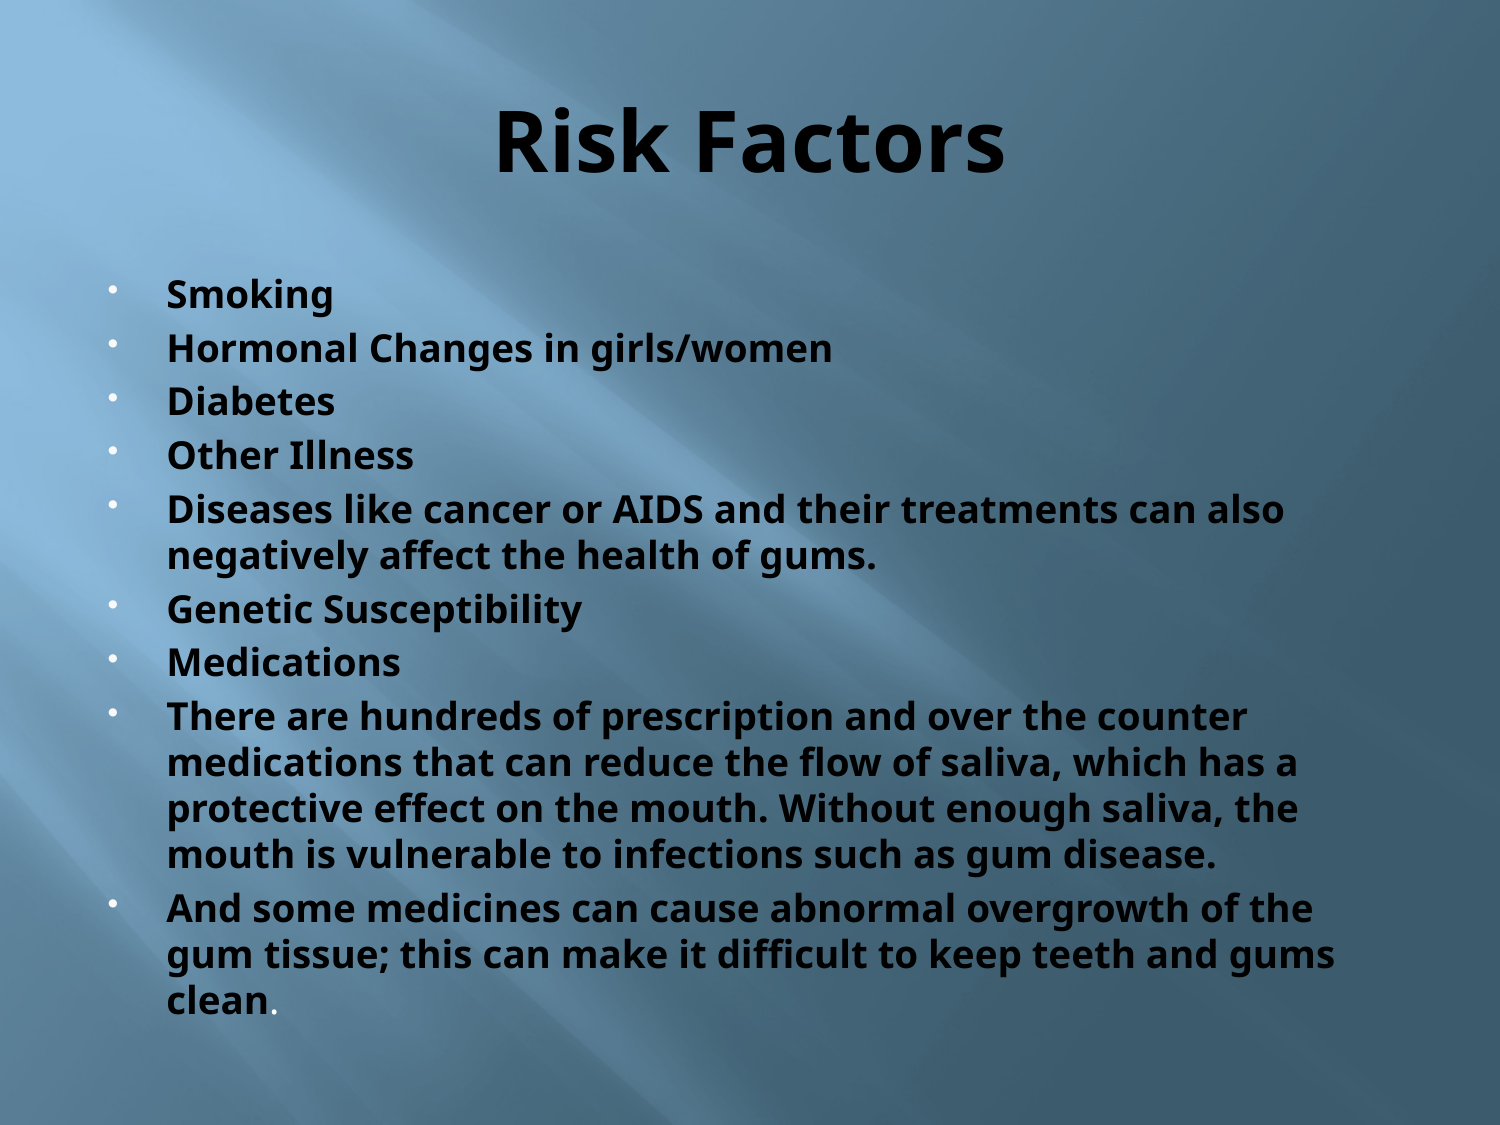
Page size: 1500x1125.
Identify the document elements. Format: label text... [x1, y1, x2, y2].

title Risk Factors [75, 45, 1425, 233]
list Smoking Hormonal Changes in girls/women Diabetes Other Illness Diseases like cancer or AIDS and their treatments can also negatively affect the health of gums. Genetic Susceptibility Medications There are hundreds of prescription and over the counter medications that can reduce the flow of saliva, which has a protective effect on the mouth. Without enough saliva, the mouth is vulnerable to infections such as gum disease. And some medicines can cause abnormal overgrowth of the gum tissue; this can make it difficult to keep teeth and gums clean. [75, 262, 1425, 1035]
